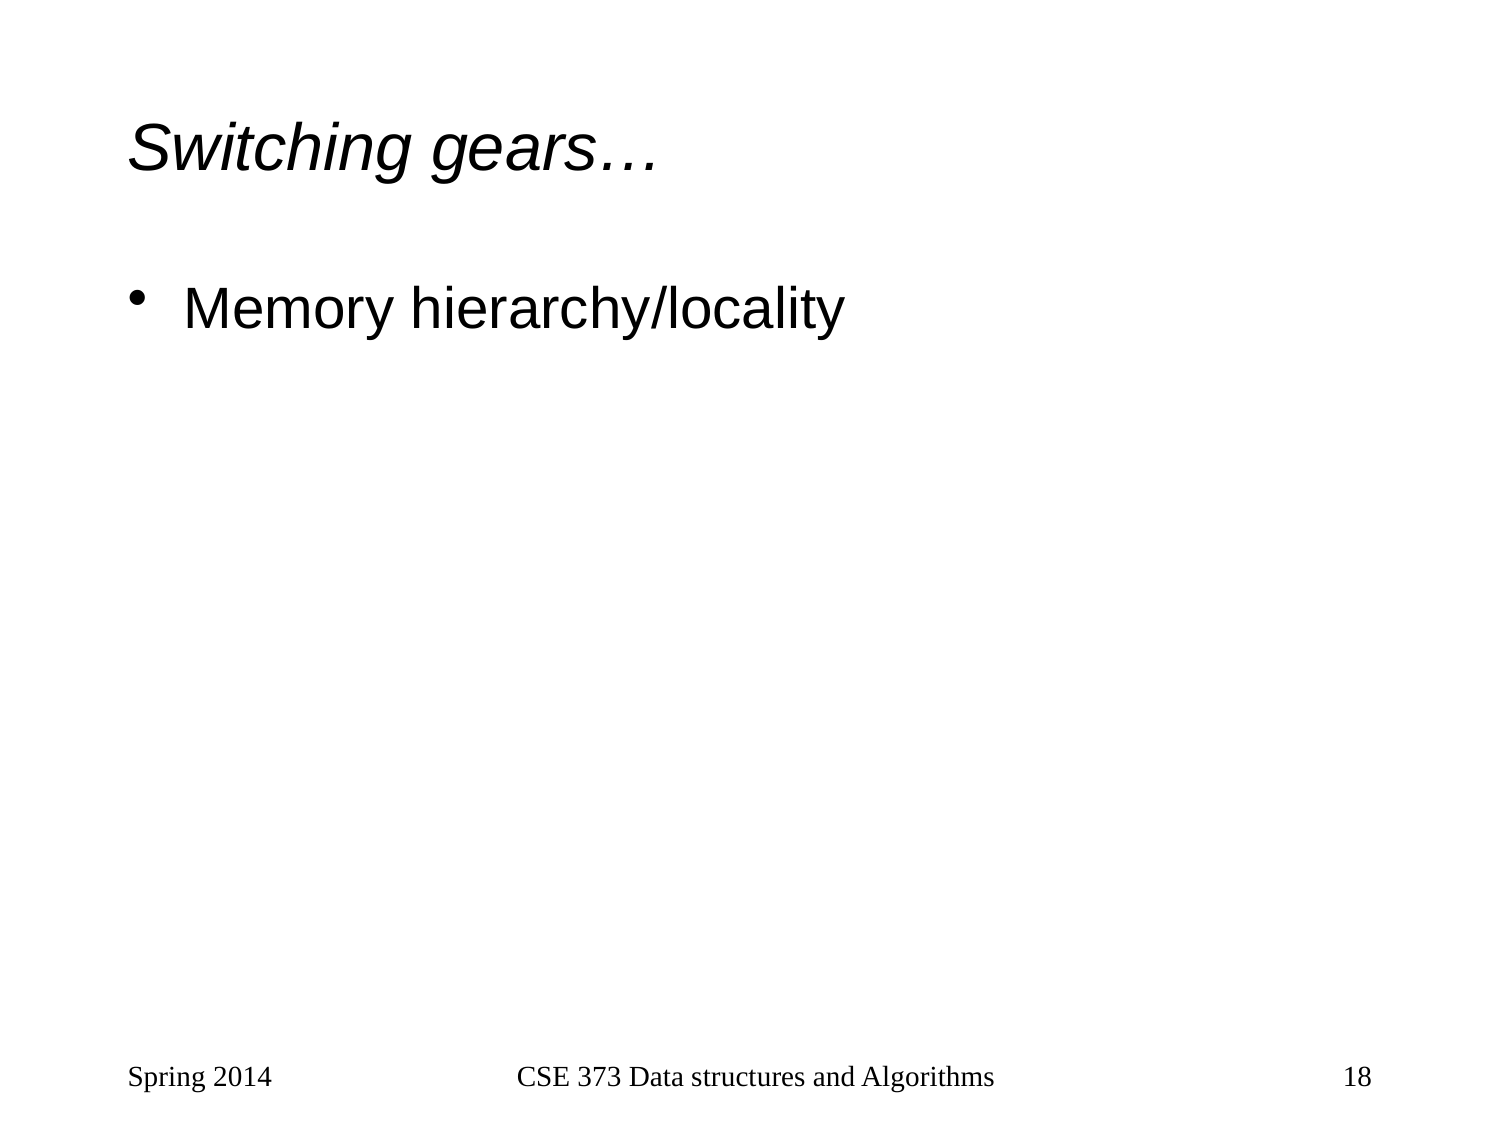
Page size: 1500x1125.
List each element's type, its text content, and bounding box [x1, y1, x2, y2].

slide_number 18 [1074, 1049, 1388, 1125]
title Switching gears… [112, 49, 1388, 238]
list Memory hierarchy/locality [112, 262, 1388, 1001]
slide_number Spring 2014 [112, 1049, 426, 1125]
footer CSE 373 Data structures and Algorithms [474, 1049, 1038, 1125]
